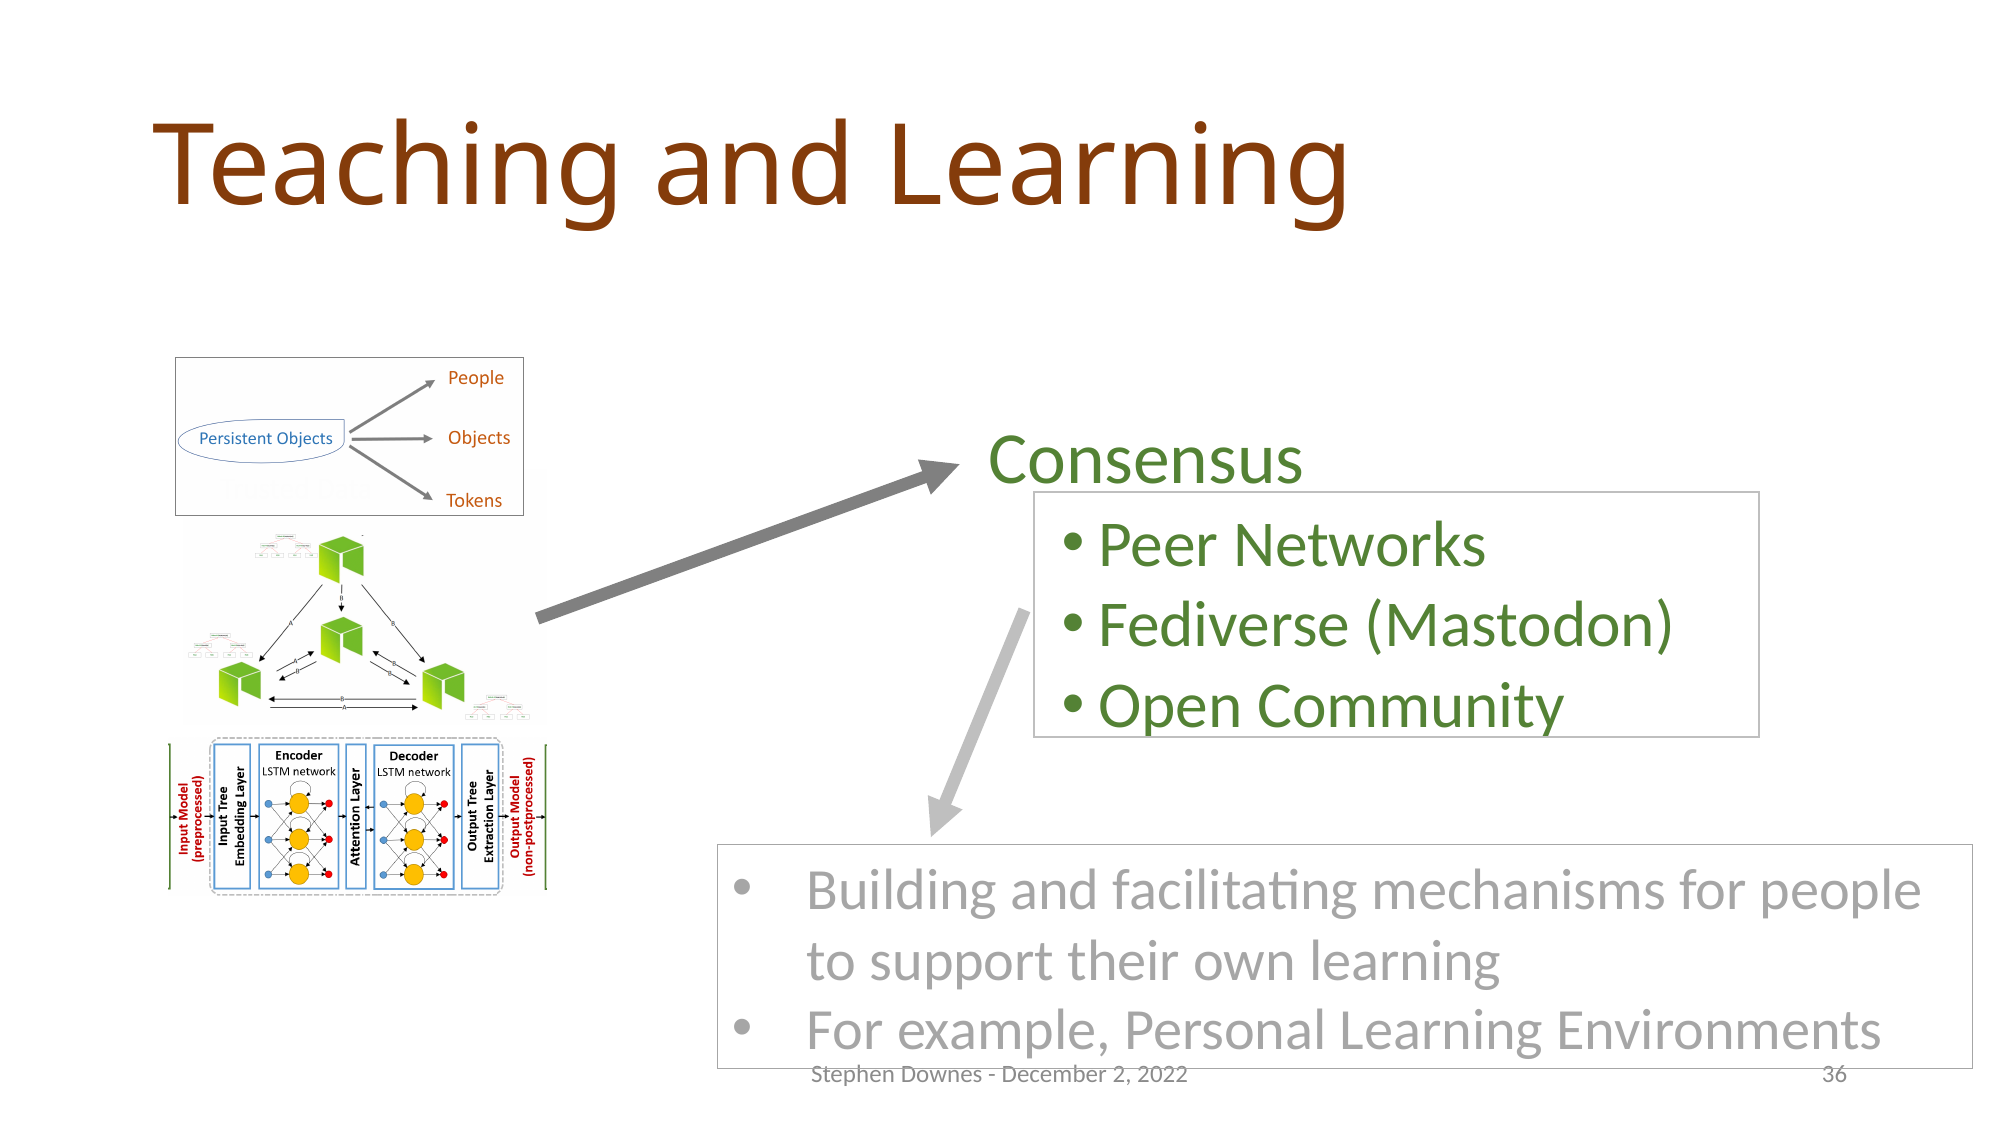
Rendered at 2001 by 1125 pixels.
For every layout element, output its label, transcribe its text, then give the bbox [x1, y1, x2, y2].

footer Stephen Downes - December 2, 2022 [662, 1042, 1338, 1103]
title Teaching and Learning [137, 59, 1863, 278]
list Consensus Peer Networks Fediverse (Mastodon) Open Community [899, 412, 1959, 753]
picture [175, 357, 547, 725]
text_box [930, 609, 1025, 838]
picture [168, 737, 547, 896]
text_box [537, 464, 960, 619]
slide_number 36 [1412, 1042, 1863, 1103]
text_box Building and facilitating mechanisms for people to support their own learning For example, Personal Learning Environments [717, 844, 1973, 1069]
text_box [1033, 491, 1760, 738]
